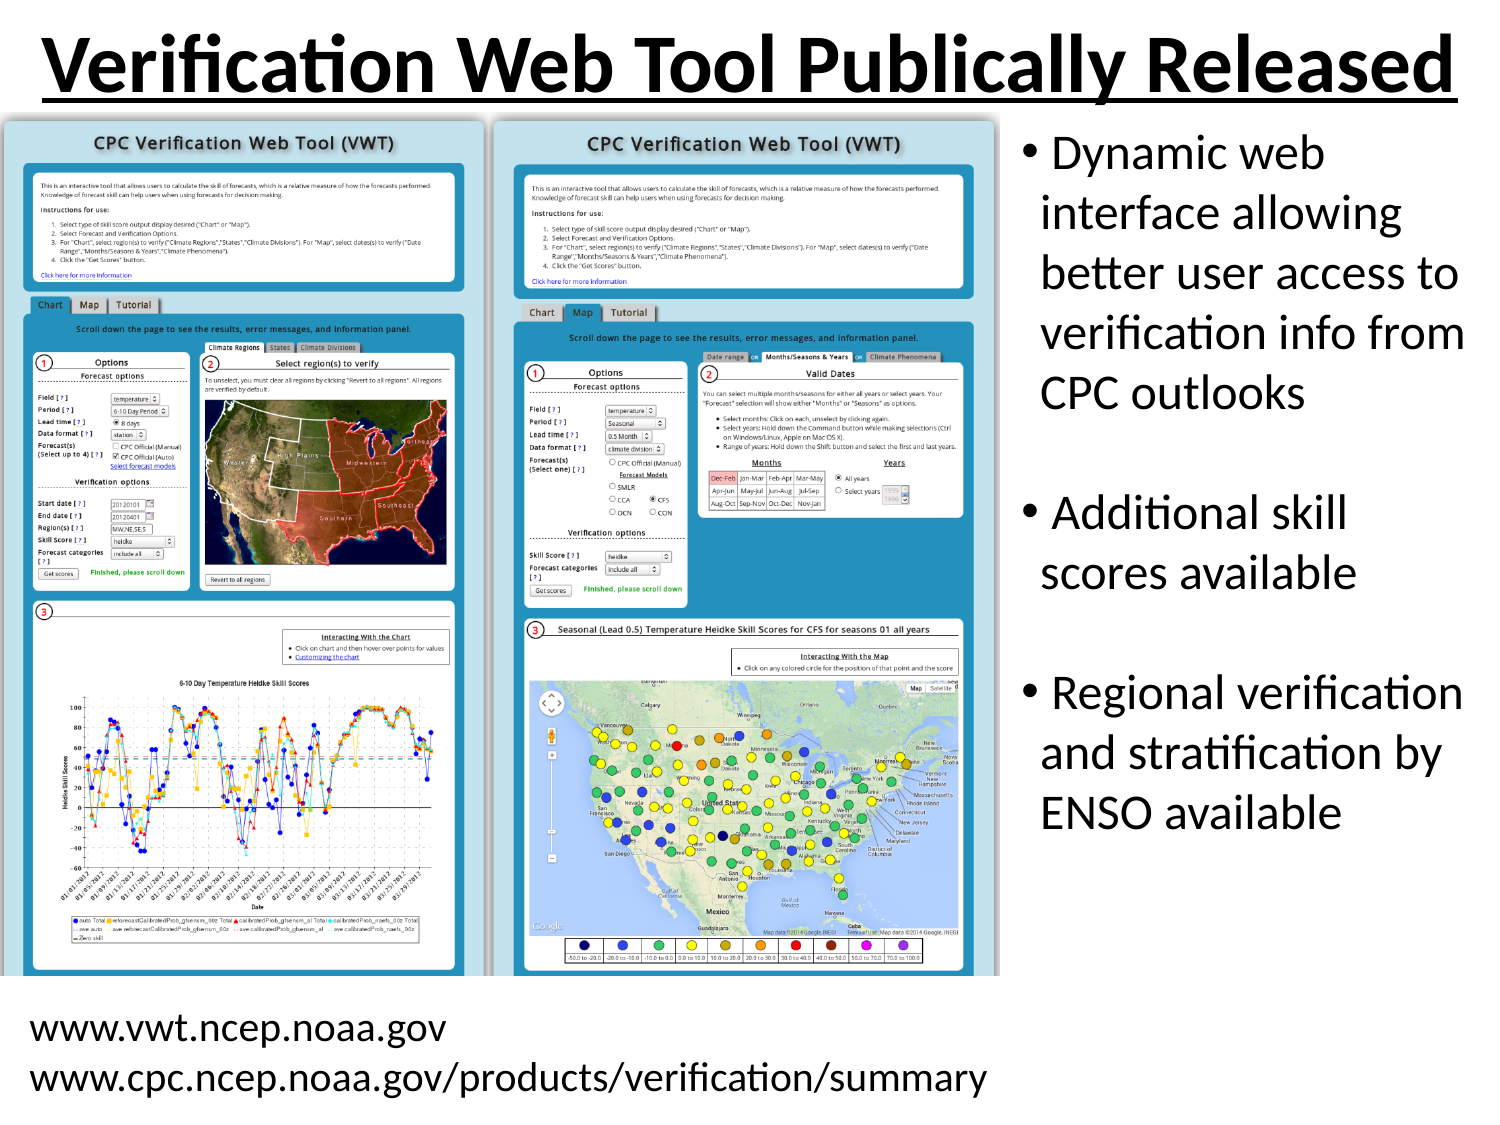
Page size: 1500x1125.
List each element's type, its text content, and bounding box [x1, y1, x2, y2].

text_box Verification Web Tool Publically Released [0, 2, 1500, 117]
text_box www.vwt.ncep.noaa.gov www.cpc.ncep.noaa.gov/products/verification/summary [14, 991, 1004, 1107]
picture [0, 112, 1001, 977]
text_box Dynamic web interface allowing better user access to verification info from CPC outlooks Additional skill scores available Regional verification and stratification by ENSO available [1006, 112, 1482, 848]
